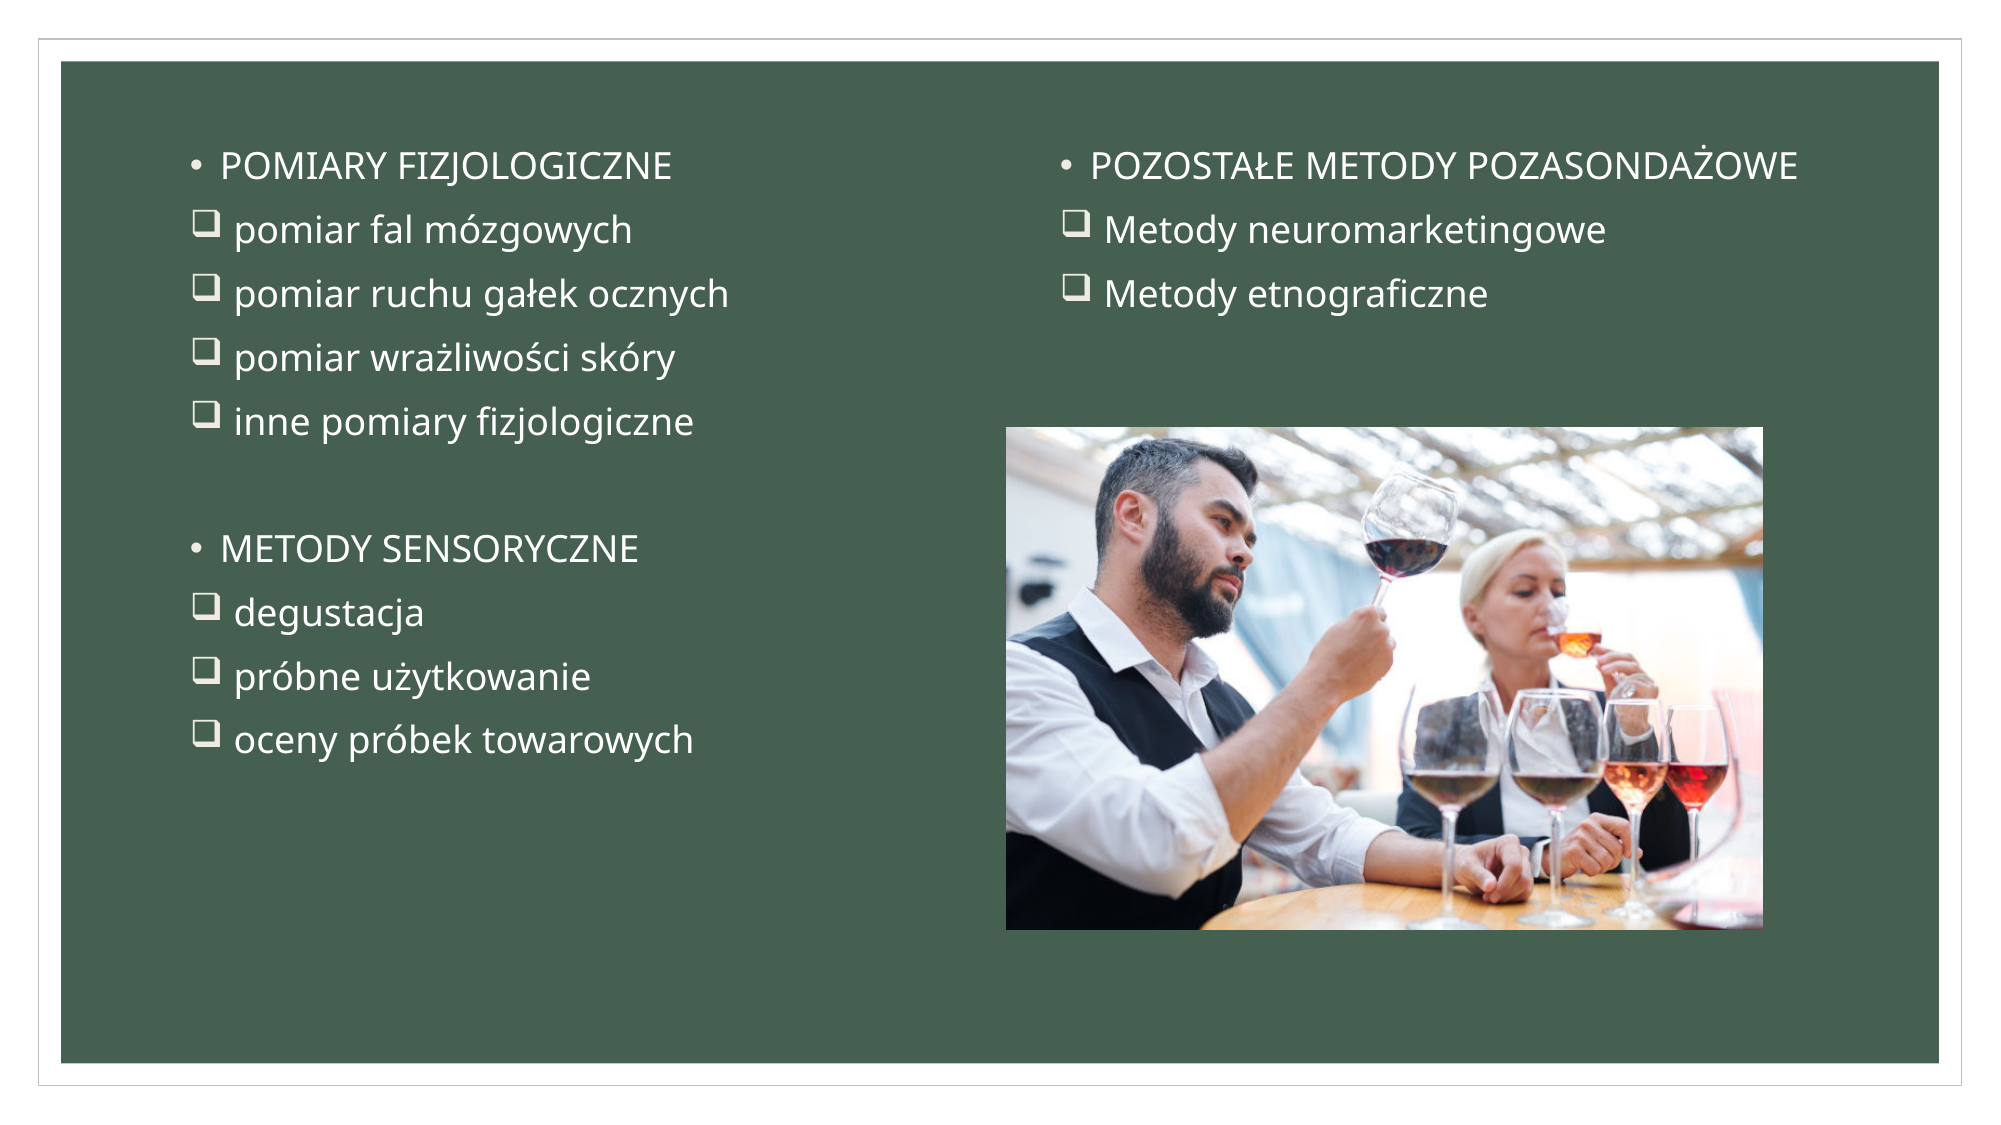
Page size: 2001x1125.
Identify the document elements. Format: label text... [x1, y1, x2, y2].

list POZOSTAŁE METODY POZASONDAŻOWE Metody neuromarketingowe Metody etnograficzne [1044, 135, 1825, 960]
picture [1006, 427, 1763, 930]
list POMIARY FIZJOLOGICZNE pomiar fal mózgowych pomiar ruchu gałek ocznych pomiar wrażliwości skóry inne pomiary fizjologiczne METODY SENSORYCZNE degustacja próbne użytkowanie oceny próbek towarowych [174, 135, 955, 960]
